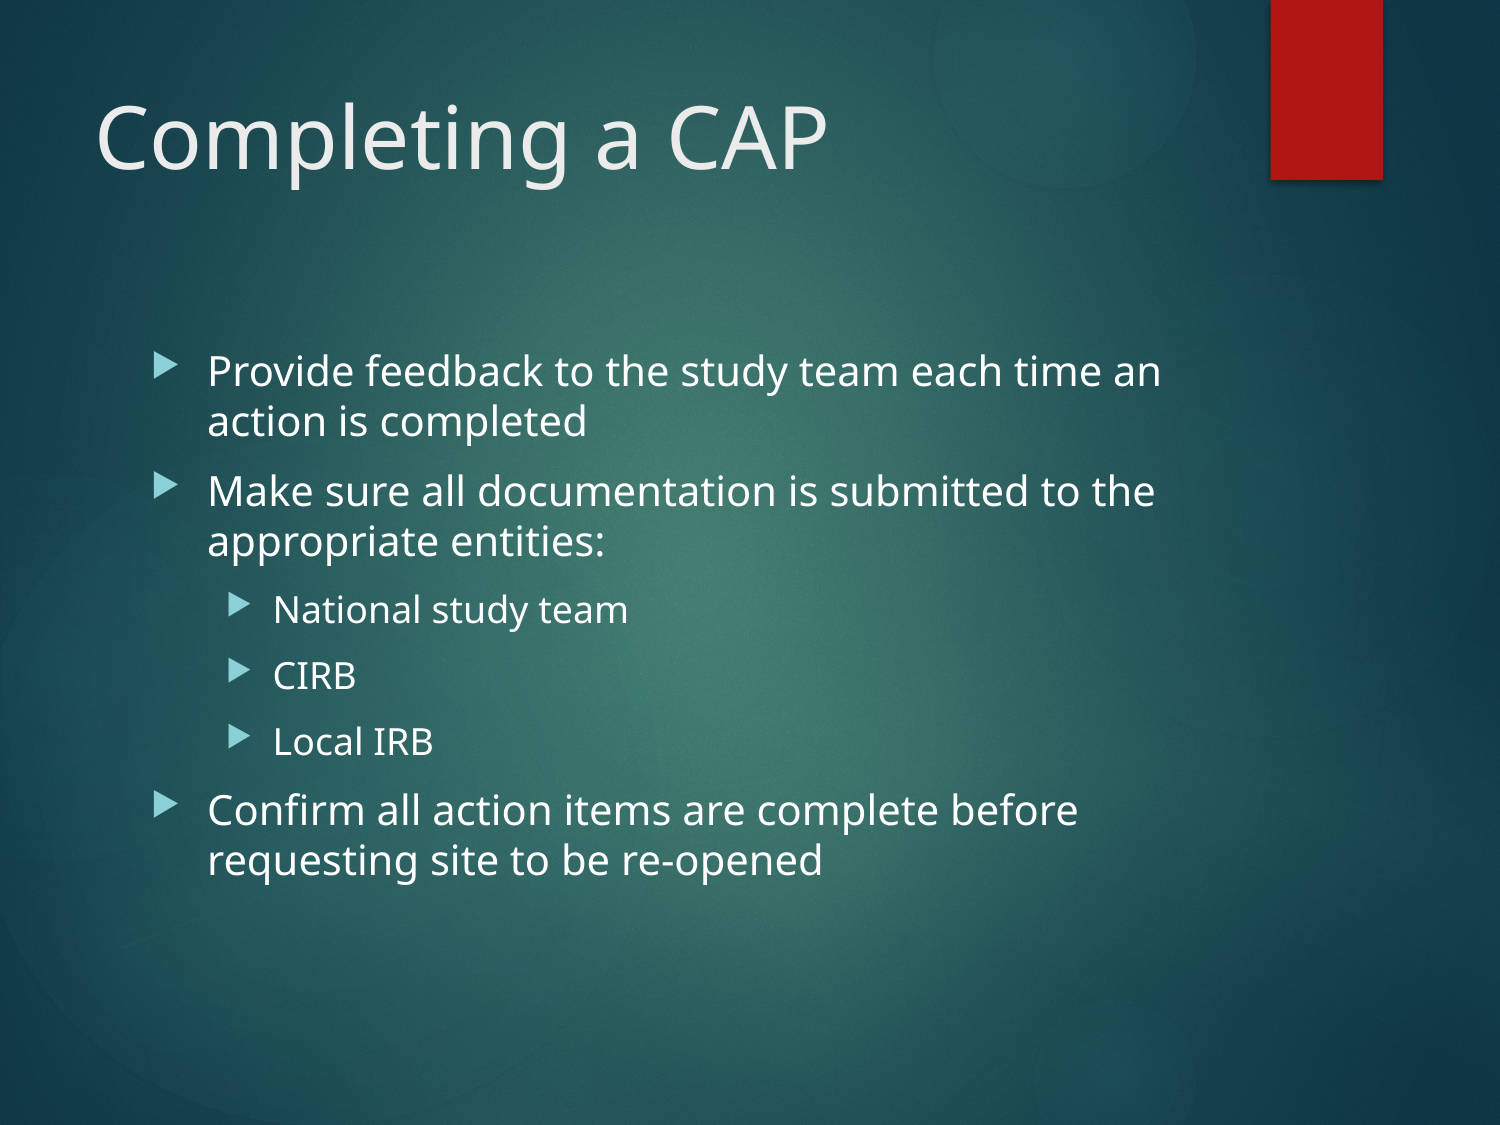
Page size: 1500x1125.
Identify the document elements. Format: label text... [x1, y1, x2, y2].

title Completing a CAP [79, 74, 1237, 304]
list Provide feedback to the study team each time an action is completed Make sure all documentation is submitted to the appropriate entities: National study team CIRB Local IRB Confirm all action items are complete before requesting site to be re-opened [135, 336, 1237, 1025]
